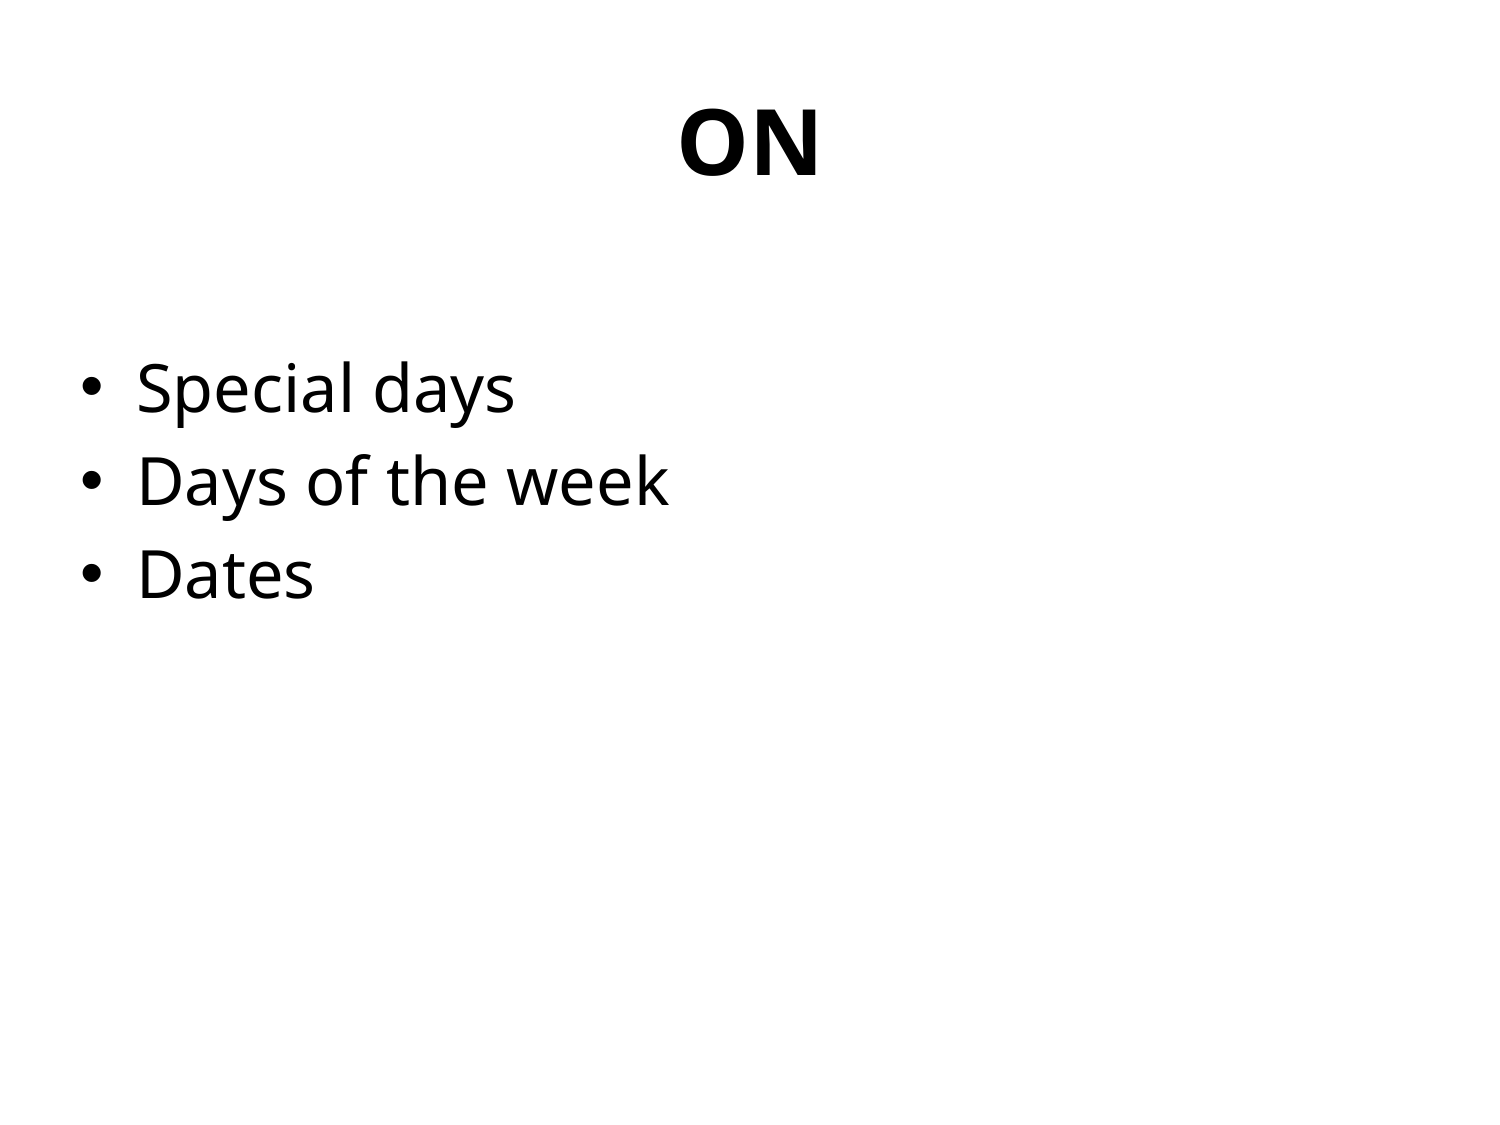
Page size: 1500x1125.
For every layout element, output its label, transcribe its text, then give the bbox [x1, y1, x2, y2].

list Special days Days of the week Dates [64, 338, 1415, 1081]
title ON [75, 45, 1425, 233]
